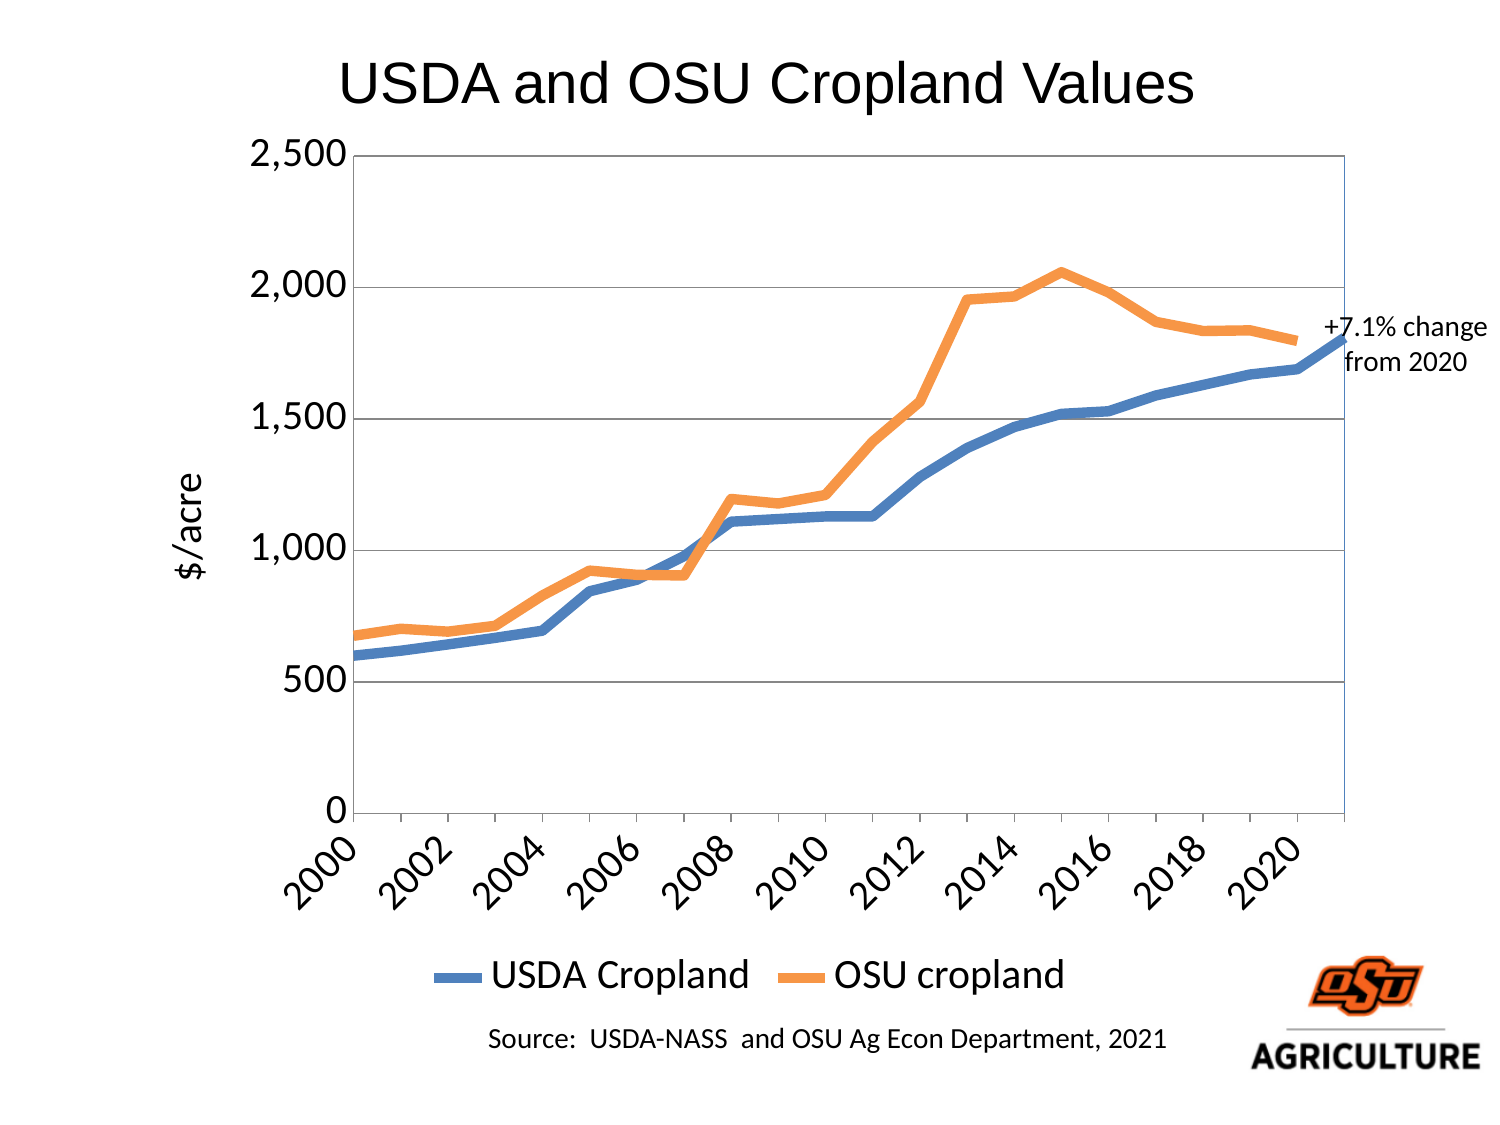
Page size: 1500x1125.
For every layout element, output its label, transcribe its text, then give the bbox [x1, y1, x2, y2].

text_box USDA and OSU Cropland Values [162, 37, 1374, 121]
picture [1245, 949, 1488, 1078]
chart [130, 117, 1370, 1008]
text_box Source: USDA-NASS and OSU Ag Econ Department, 2021 [437, 1016, 1225, 1062]
text_box +7.1% change from 2020 [1374, 299, 1500, 385]
